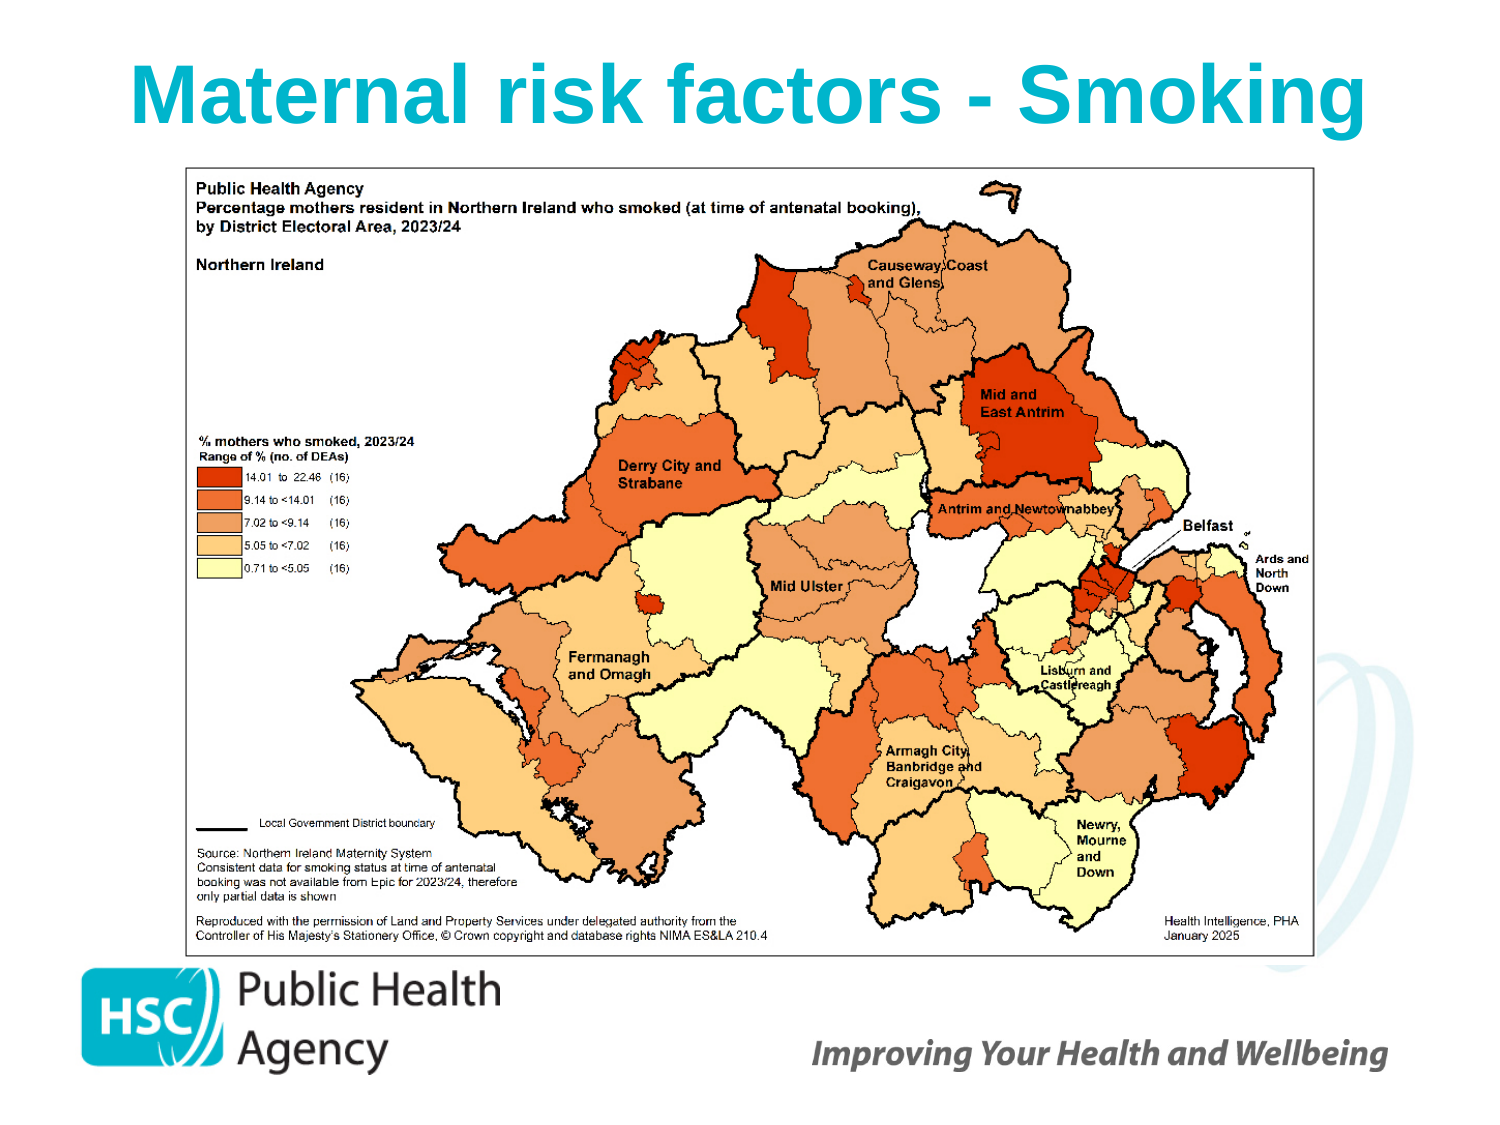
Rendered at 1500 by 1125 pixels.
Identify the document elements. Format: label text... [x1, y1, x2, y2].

picture [75, 159, 1417, 1075]
picture [812, 1039, 1388, 1072]
title Maternal risk factors - Smoking [0, 30, 1500, 149]
